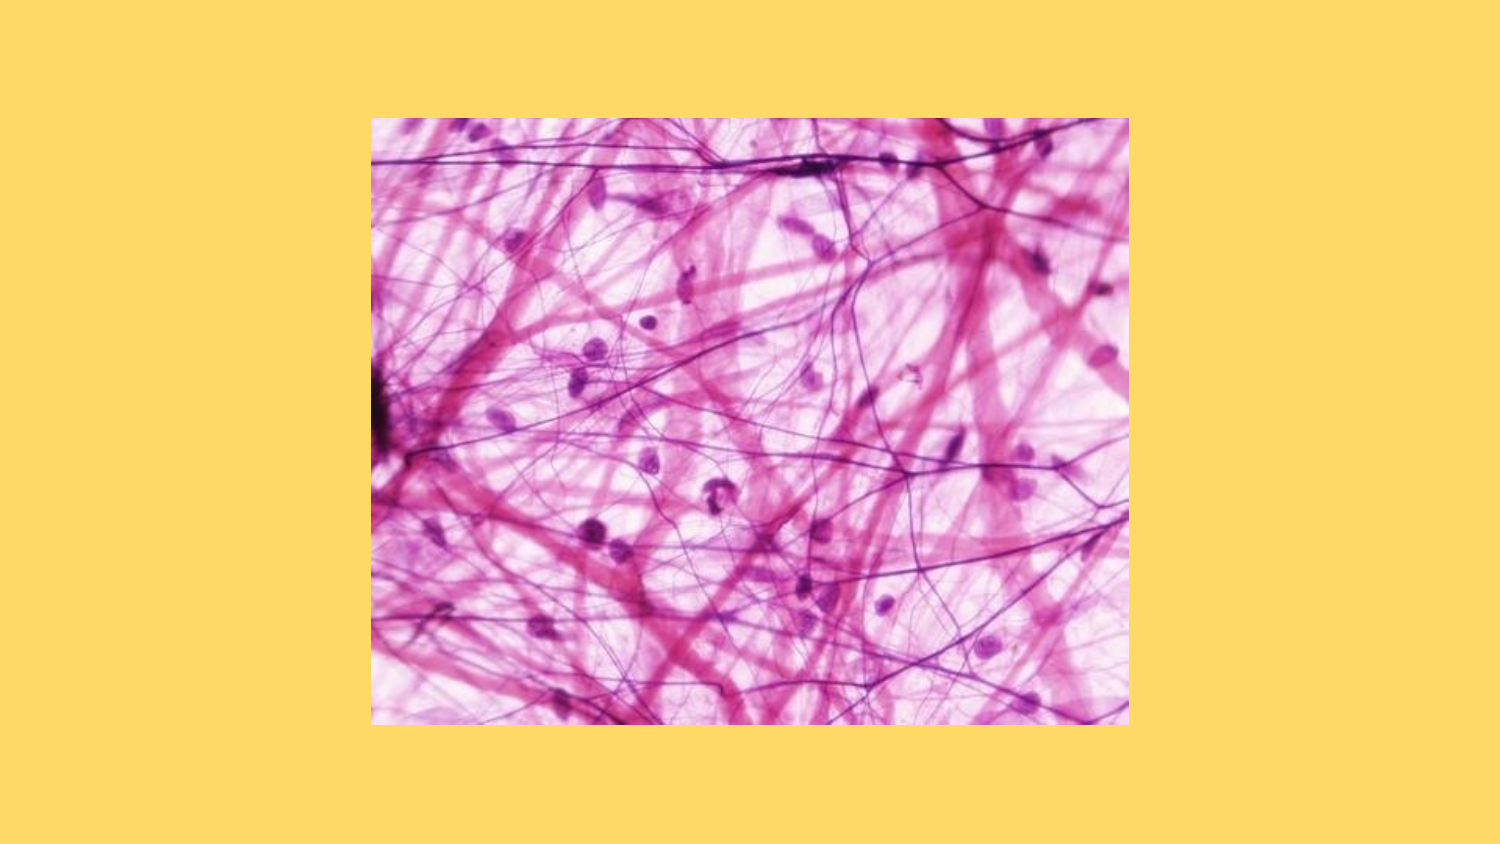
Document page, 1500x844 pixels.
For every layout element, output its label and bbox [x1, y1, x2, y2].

text_box [371, 118, 1129, 725]
